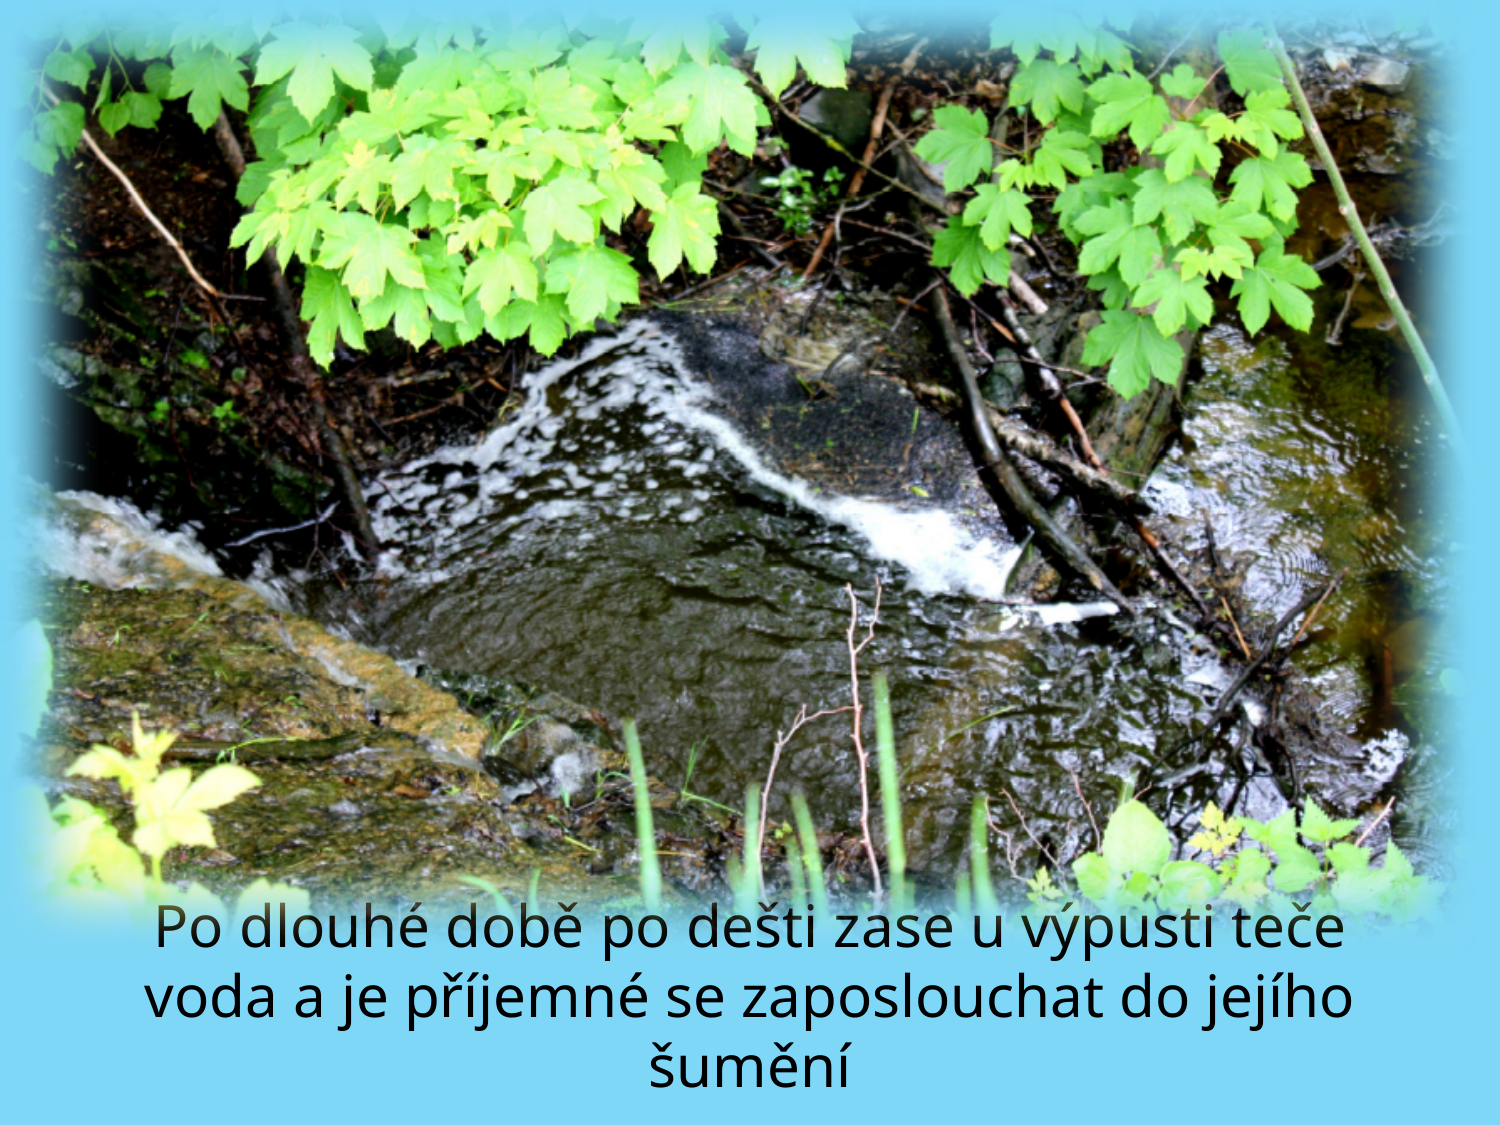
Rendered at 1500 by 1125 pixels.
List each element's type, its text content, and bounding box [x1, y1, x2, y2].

picture [0, 0, 1477, 951]
title Po dlouhé době po dešti zase u výpusti teče voda a je příjemné se zaposlouchat do jejího šumění [74, 958, 1426, 1088]
